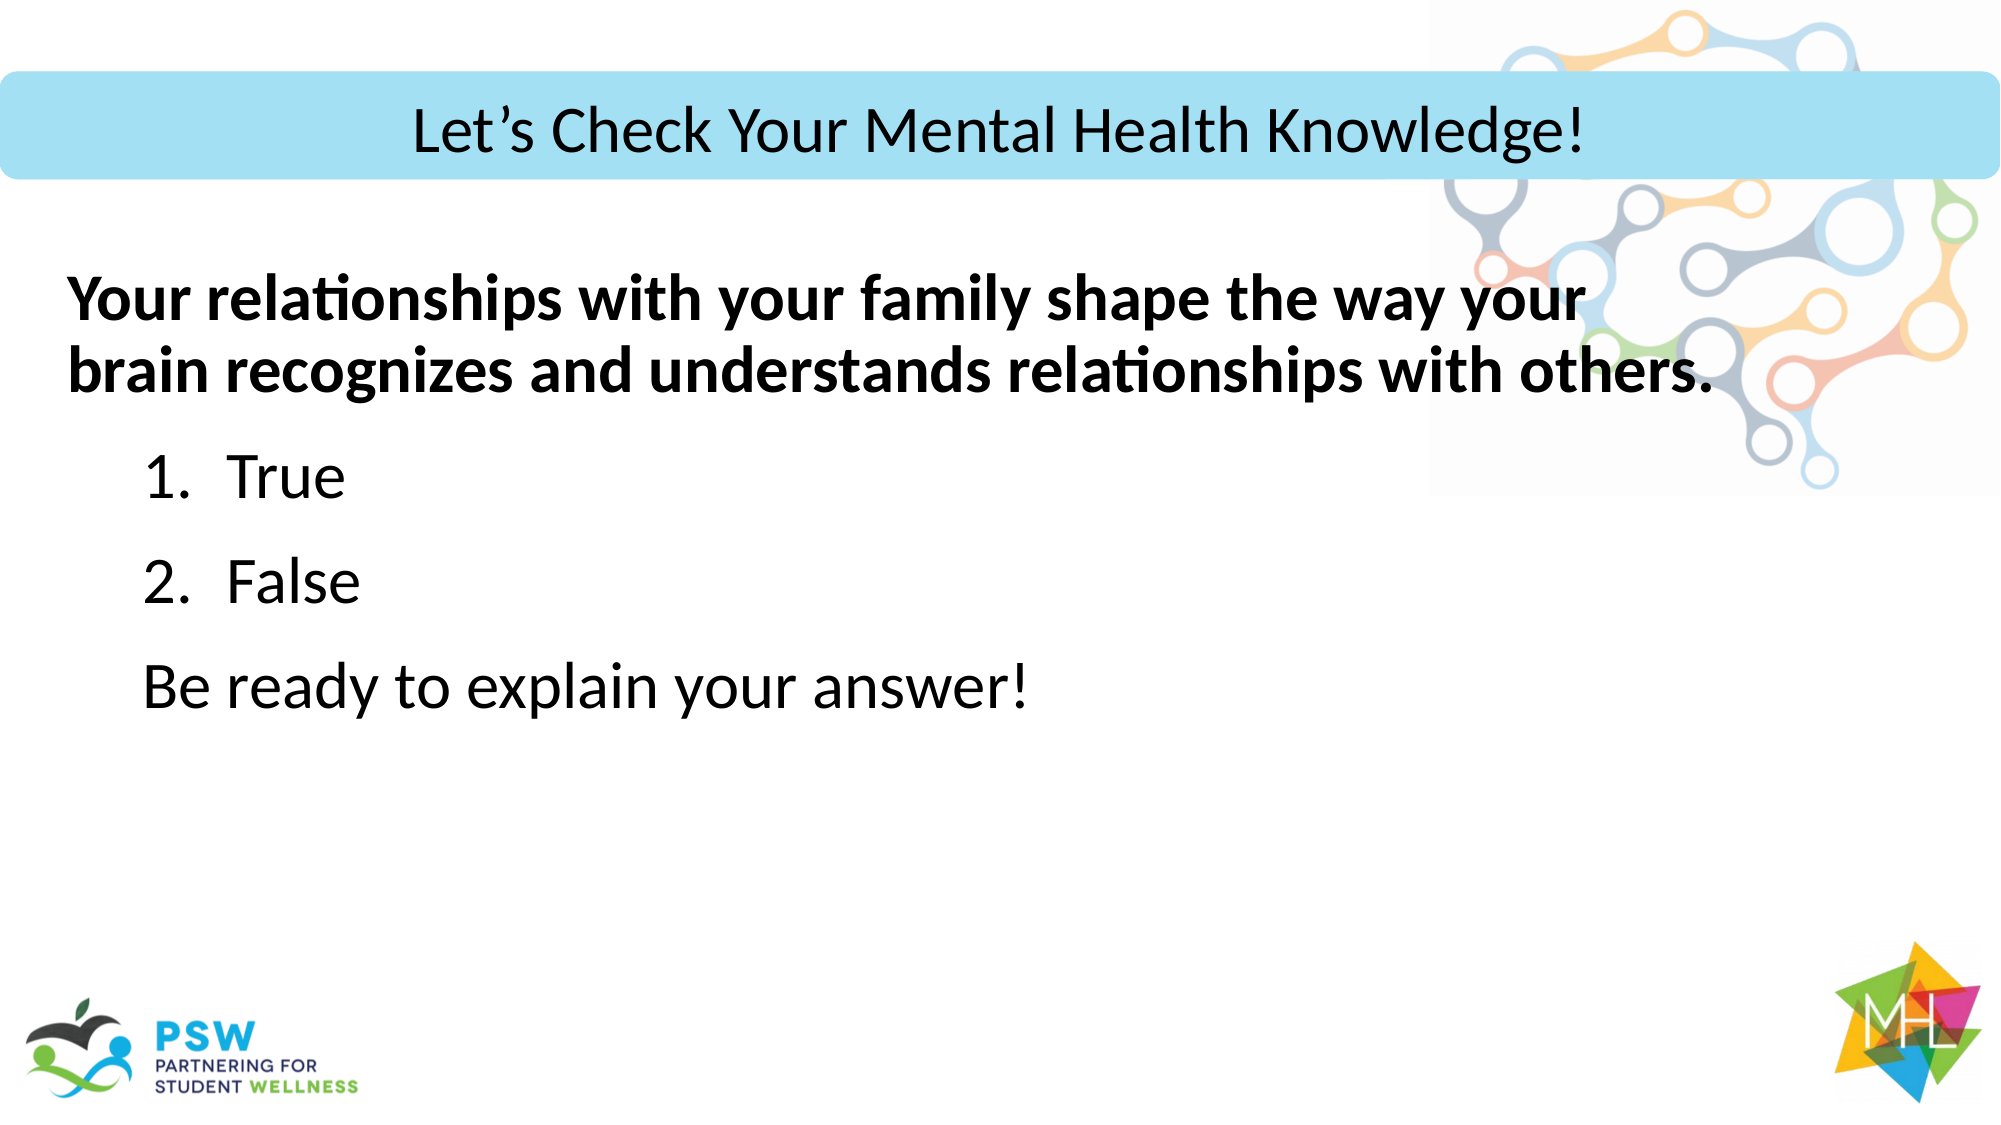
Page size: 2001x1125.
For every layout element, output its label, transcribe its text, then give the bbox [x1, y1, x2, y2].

text_box Let’s Check Your Mental Health Knowledge! [0, 72, 2000, 179]
picture [0, 0, 2001, 1125]
list Your relationships with your family shape the way your brain recognizes and understands relationships with others. True False Be ready to explain your answer! [34, 255, 1760, 970]
